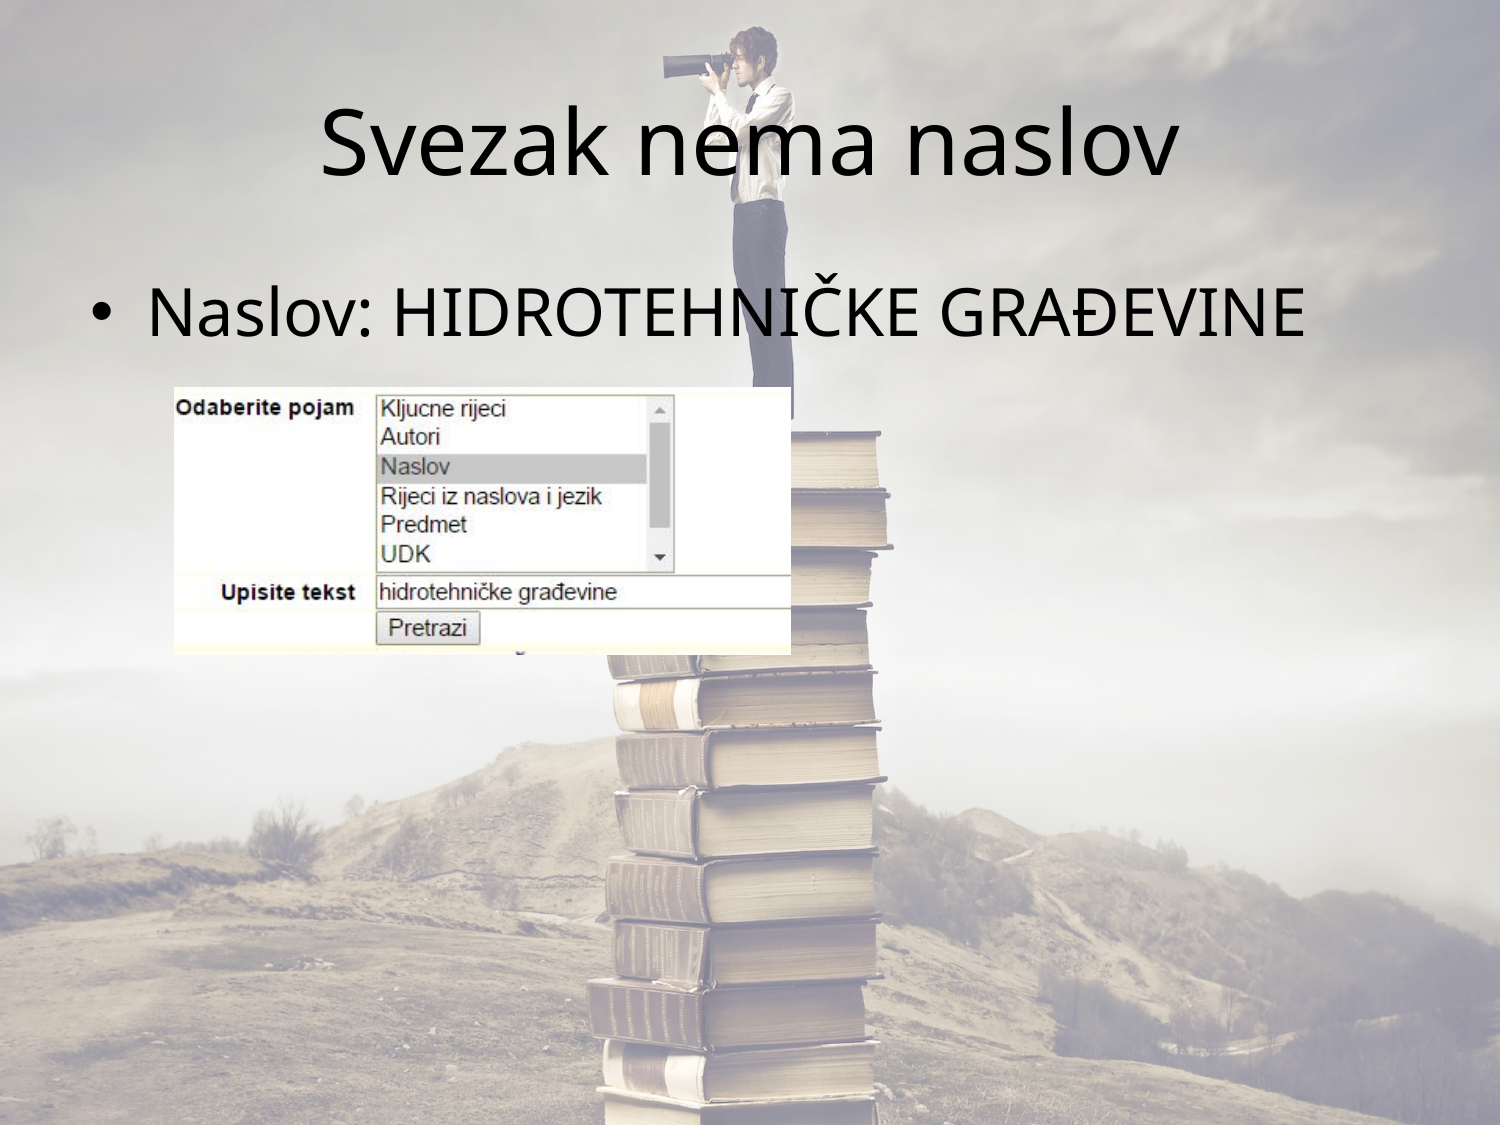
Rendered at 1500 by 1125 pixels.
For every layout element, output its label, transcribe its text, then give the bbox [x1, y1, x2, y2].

title Svezak nema naslov [75, 45, 1425, 233]
picture [174, 387, 791, 655]
list Naslov: HIDROTEHNIČKE GRAĐEVINE [75, 262, 1425, 1005]
